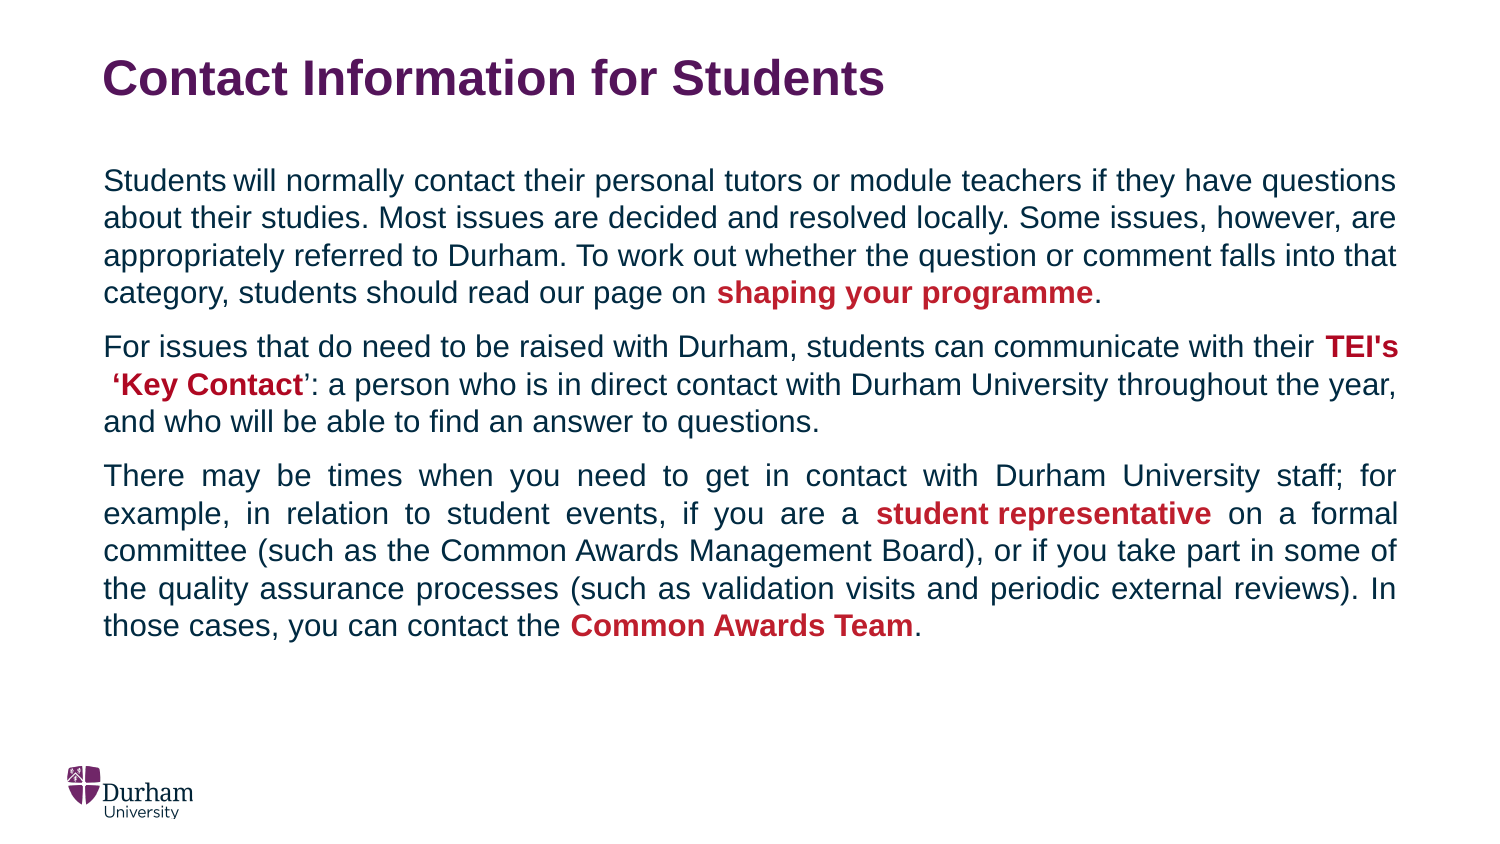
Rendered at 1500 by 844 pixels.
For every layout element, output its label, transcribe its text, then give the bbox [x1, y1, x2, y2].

title Contact Information for Students [101, 45, 1399, 152]
text_box Students will normally contact their personal tutors or module teachers if they have questions about their studies. Most issues are decided and resolved locally. Some issues, however, are appropriately referred to Durham. To work out whether the question or comment falls into that category, students should read our page on shaping your programme. For issues that do need to be raised with Durham, students can communicate with their TEI's ‘Key Contact’: a person who is in direct contact with Durham University throughout the year, and who will be able to find an answer to questions. There may be times when you need to get in contact with Durham University staff; for example, in relation to student events, if you are a student representative on a formal committee (such as the Common Awards Management Board), or if you take part in some of the quality assurance processes (such as validation visits and periodic external reviews). In those cases, you can contact the Common Awards Team. [88, 152, 1414, 710]
